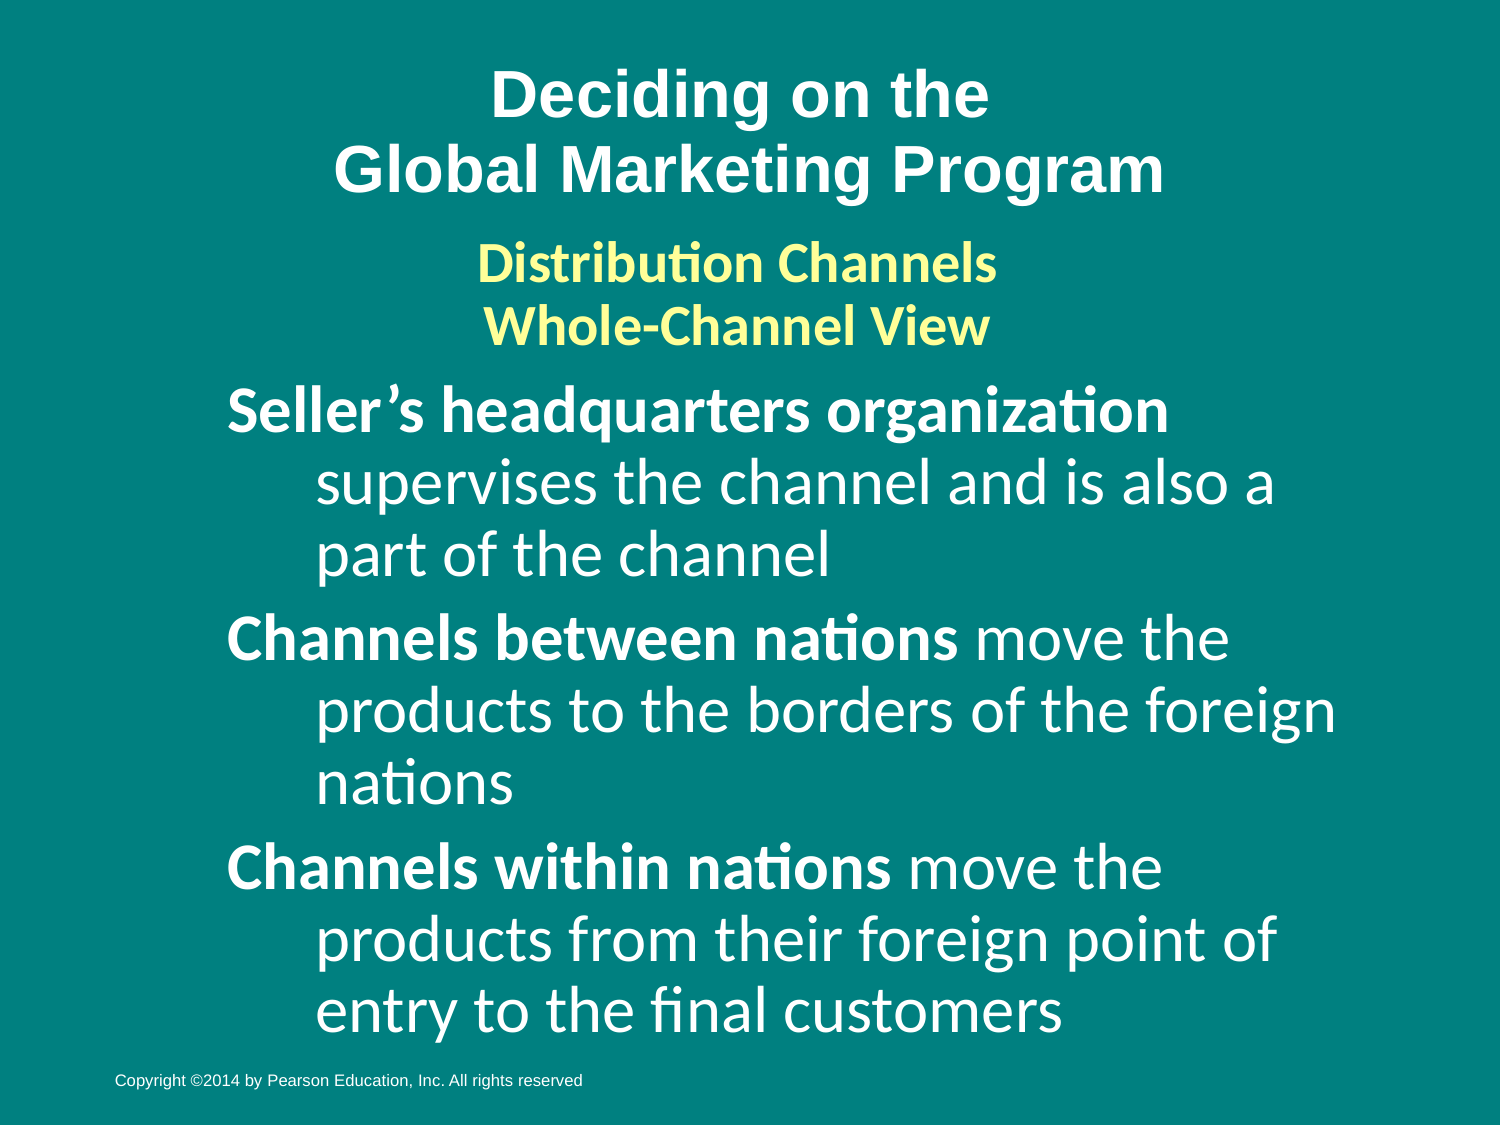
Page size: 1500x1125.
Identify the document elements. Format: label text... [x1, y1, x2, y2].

text_box Copyright ©2014 by Pearson Education, Inc. All rights reserved [99, 1062, 825, 1098]
list Distribution Channels Whole-Channel View [149, 224, 1326, 288]
list Seller’s headquarters organization supervises the channel and is also a part of the channel Channels between nations move the products to the borders of the foreign nations Channels within nations move the products from their foreign point of entry to the final customers [212, 274, 1388, 1026]
title Deciding on the Global Marketing Program [112, 37, 1388, 226]
